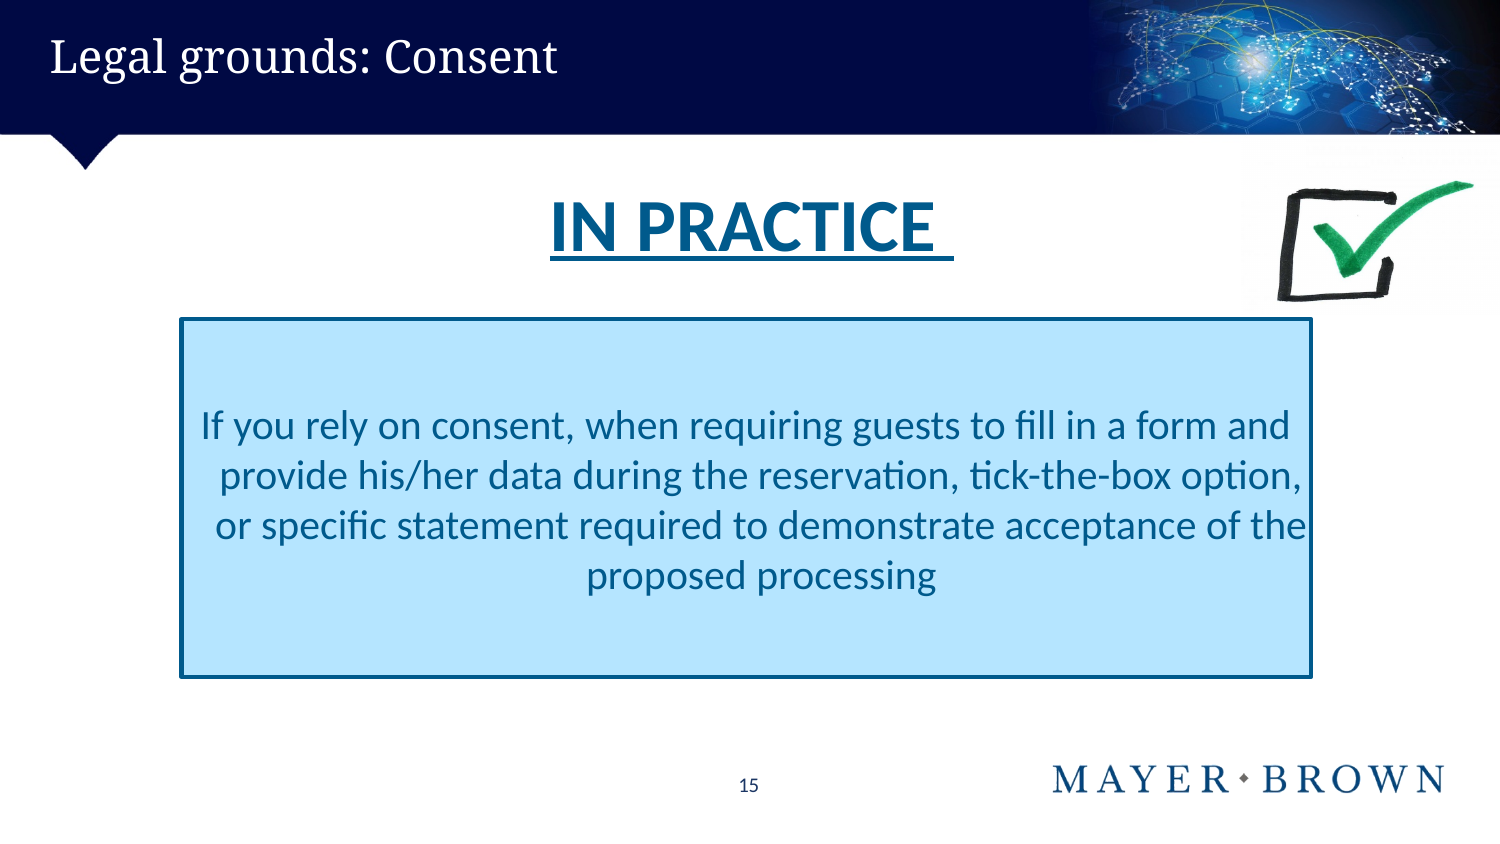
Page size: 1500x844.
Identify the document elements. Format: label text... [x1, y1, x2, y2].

picture [0, 0, 1500, 315]
list If you rely on consent, when requiring guests to fill in a form and provide his/her data during the reservation, tick-the-box option, or specific statement required to demonstrate acceptance of the proposed processing [179, 317, 1313, 679]
picture [1026, 737, 1472, 820]
text_box IN PRACTICE [514, 169, 989, 274]
title Legal grounds: Consent [49, 28, 1112, 128]
slide_number 15 [673, 774, 824, 795]
